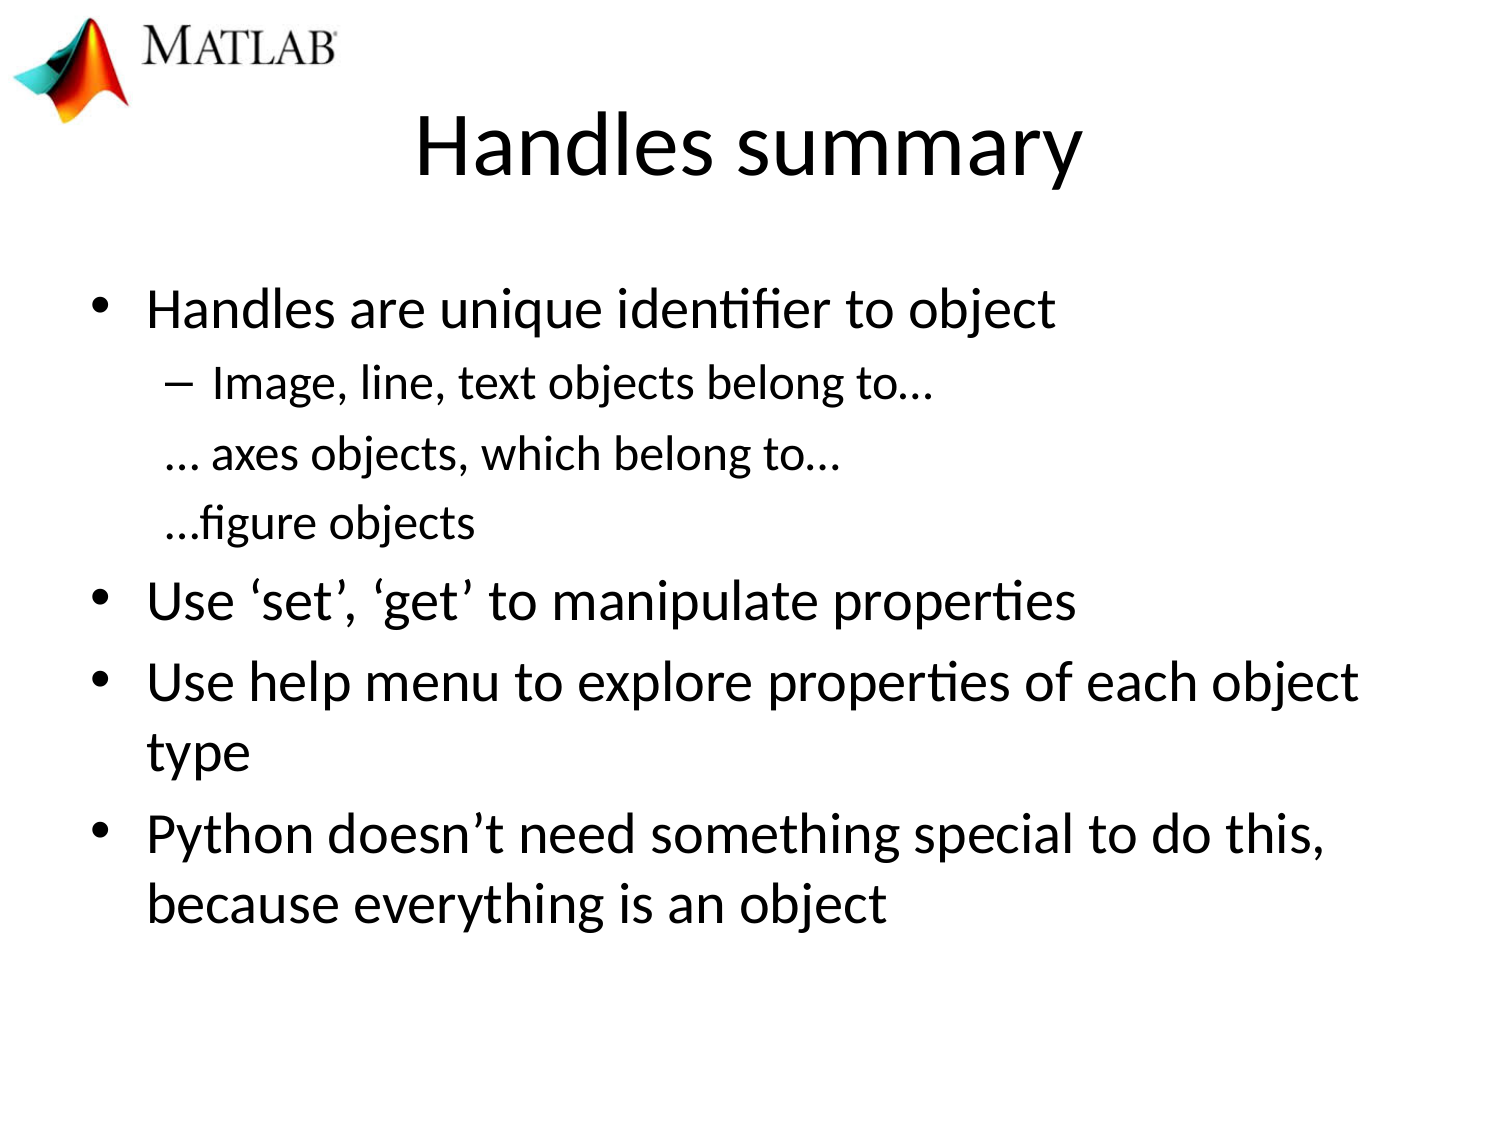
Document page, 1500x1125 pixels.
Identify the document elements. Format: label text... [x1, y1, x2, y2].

list Handles are unique identifier to object Image, line, text objects belong to… … axes objects, which belong to… …figure objects Use ‘set’, ‘get’ to manipulate properties Use help menu to explore properties of each object type Python doesn’t need something special to do this, because everything is an object [74, 262, 1426, 1006]
title Handles summary [74, 44, 1426, 233]
picture [0, 0, 380, 144]
